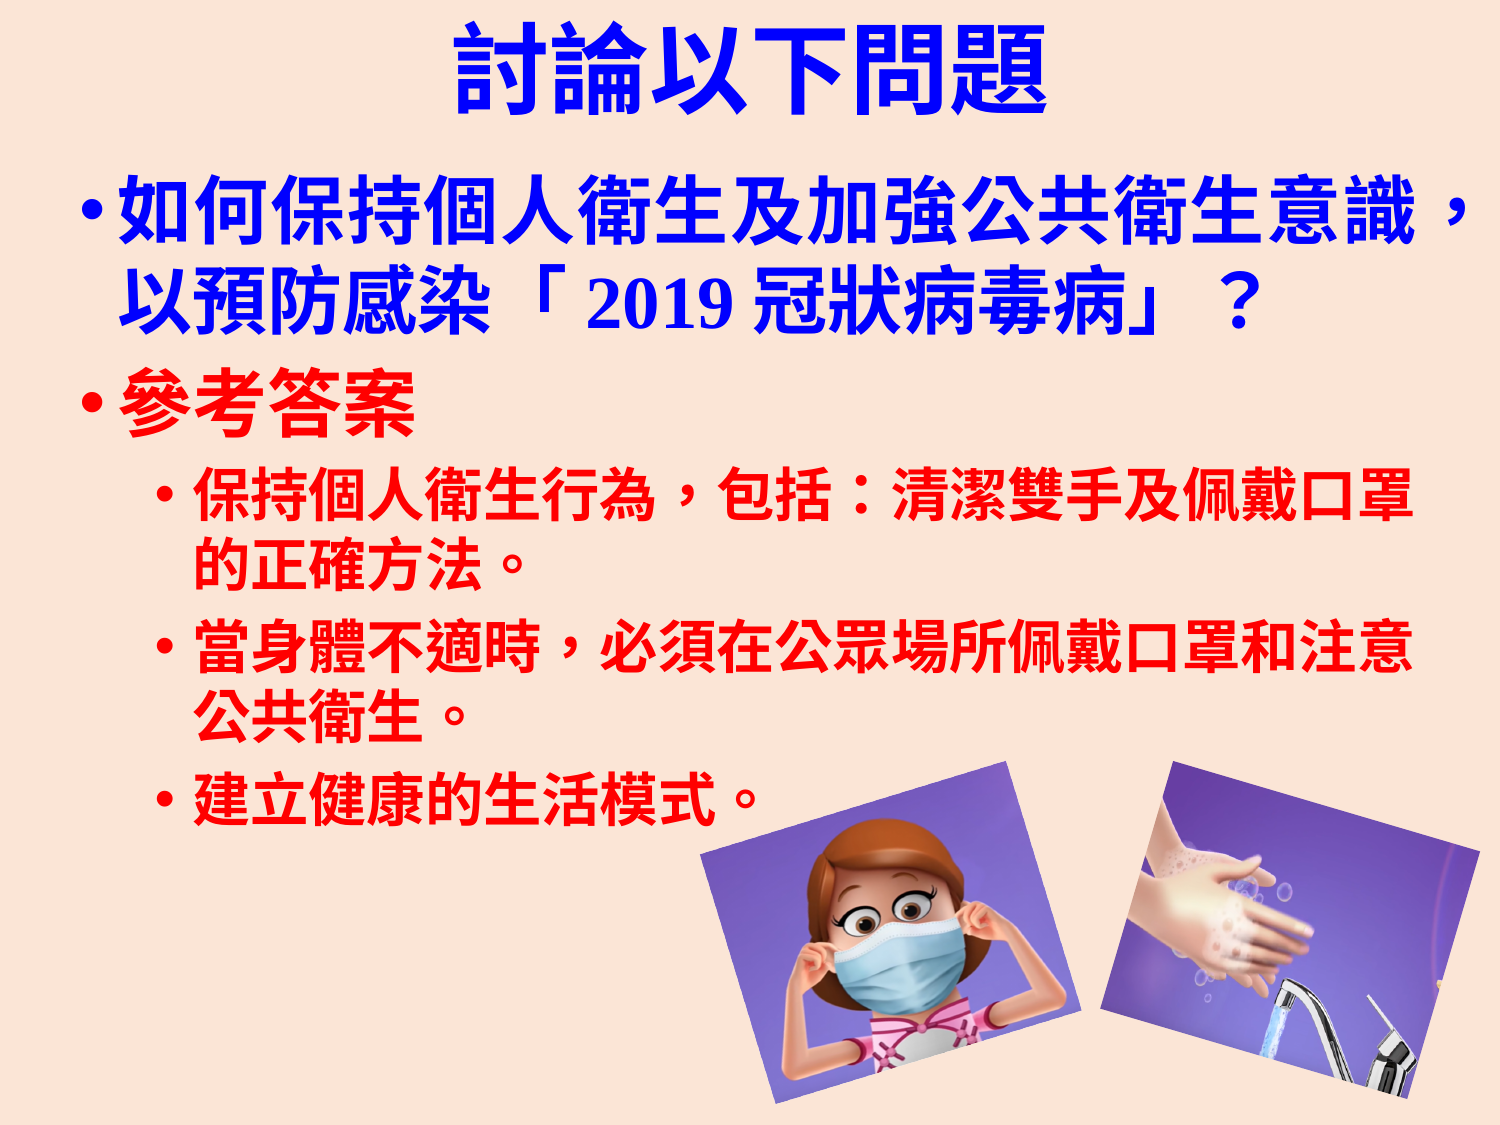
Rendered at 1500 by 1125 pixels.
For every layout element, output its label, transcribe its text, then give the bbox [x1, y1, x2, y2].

picture [700, 761, 1081, 1103]
title 討論以下問題 [103, 12, 1397, 136]
list 如何保持個人衛生及加強公共衛生意識，以預防感染「2019冠狀病毒病」？ 參考答案 保持個人衛生行為，包括：清潔雙手及佩戴口罩的正確方法。 當身體不適時，必須在公眾場所佩戴口罩和注意公共衛生。 建立健康的生活模式。 [64, 156, 1436, 1033]
picture [1100, 760, 1481, 1100]
